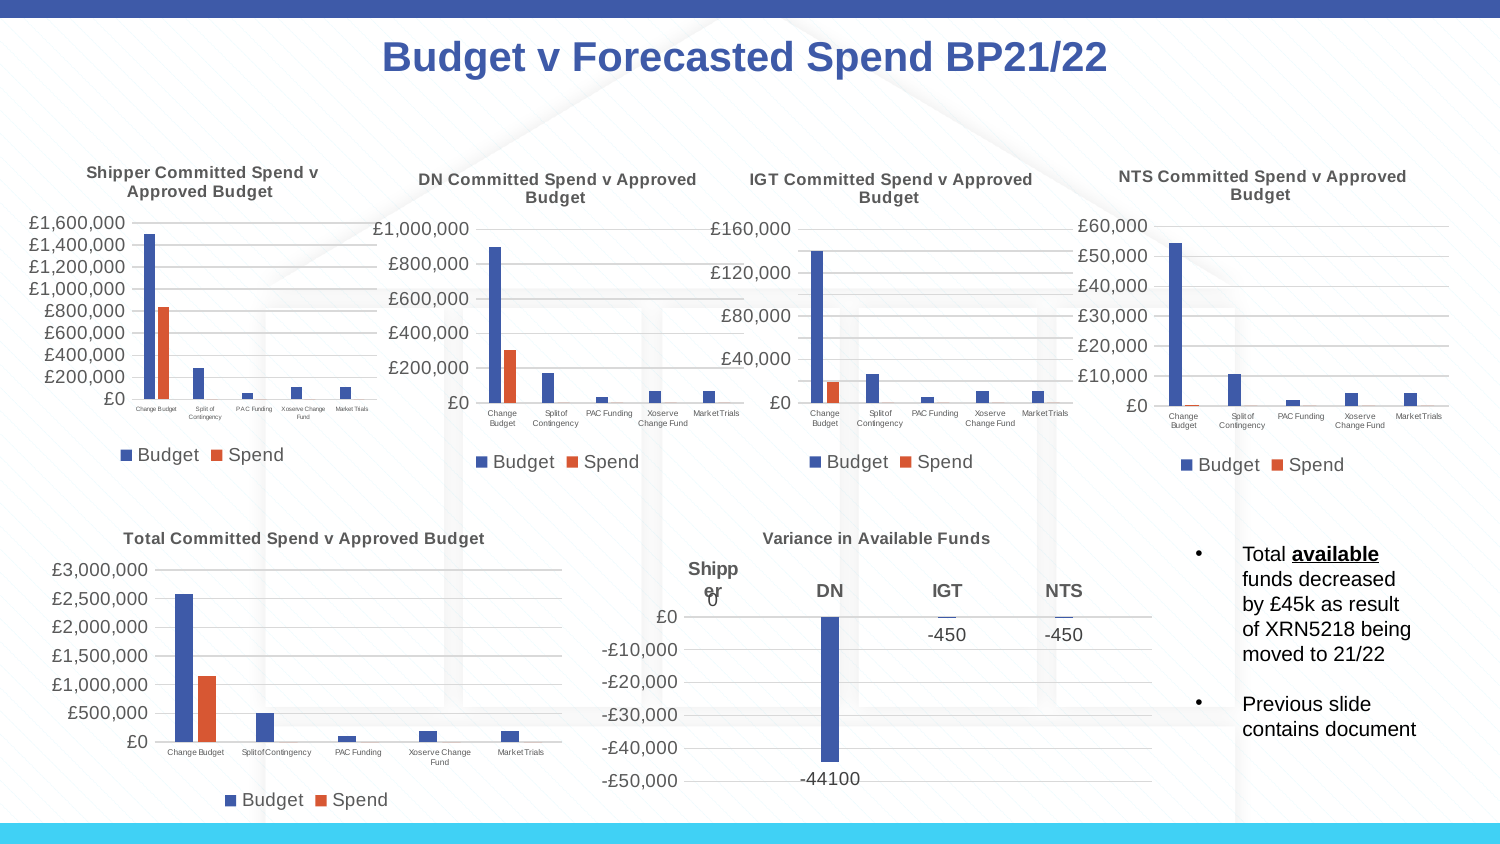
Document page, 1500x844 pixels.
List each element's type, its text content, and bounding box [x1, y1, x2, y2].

title Budget v Forecasted Spend BP21/22 [21, 20, 1469, 89]
chart [41, 509, 574, 818]
text_box Total available funds decreased by £45k as result of XRN5218 being moved to 21/22 Previous slide contains document [1180, 532, 1432, 748]
chart [21, 142, 1457, 483]
picture [0, 0, 1500, 844]
chart [589, 509, 1164, 799]
